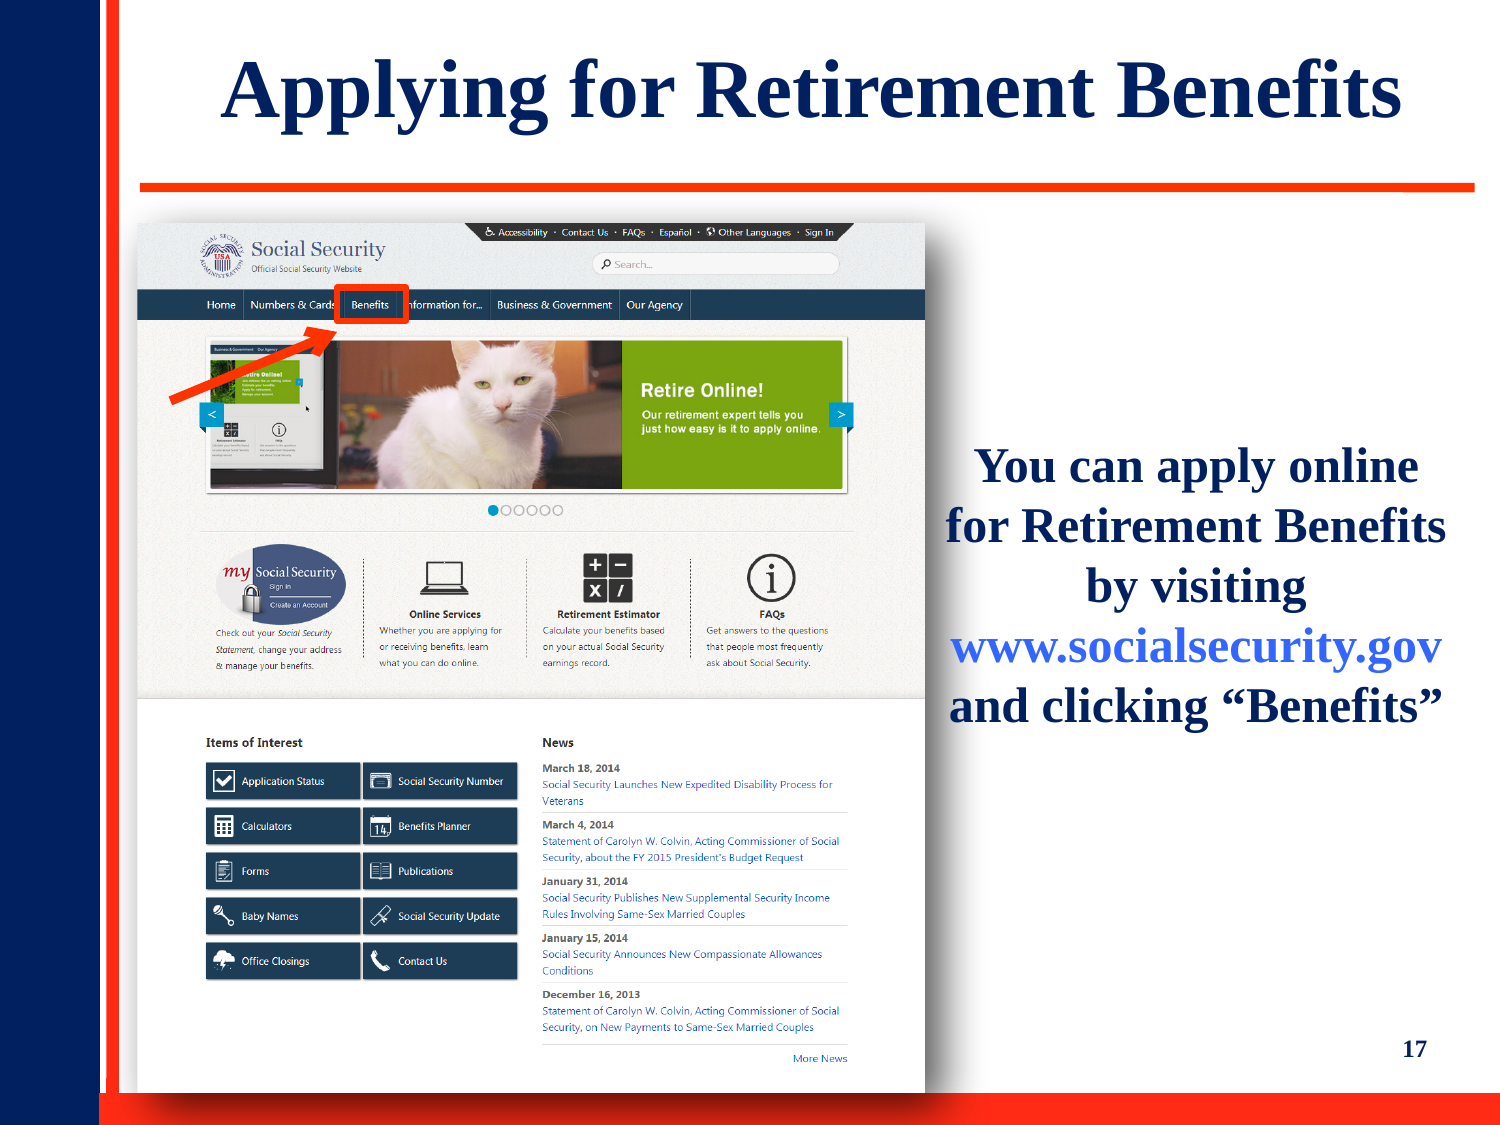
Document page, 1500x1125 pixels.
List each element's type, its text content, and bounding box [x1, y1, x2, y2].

list Applying for Retirement Benefits [125, 38, 1500, 138]
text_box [170, 331, 338, 402]
text_box You can apply online for Retirement Benefits by visiting www.socialsecurity.gov and clicking “Benefits” [929, 424, 1468, 740]
picture [137, 222, 926, 1094]
